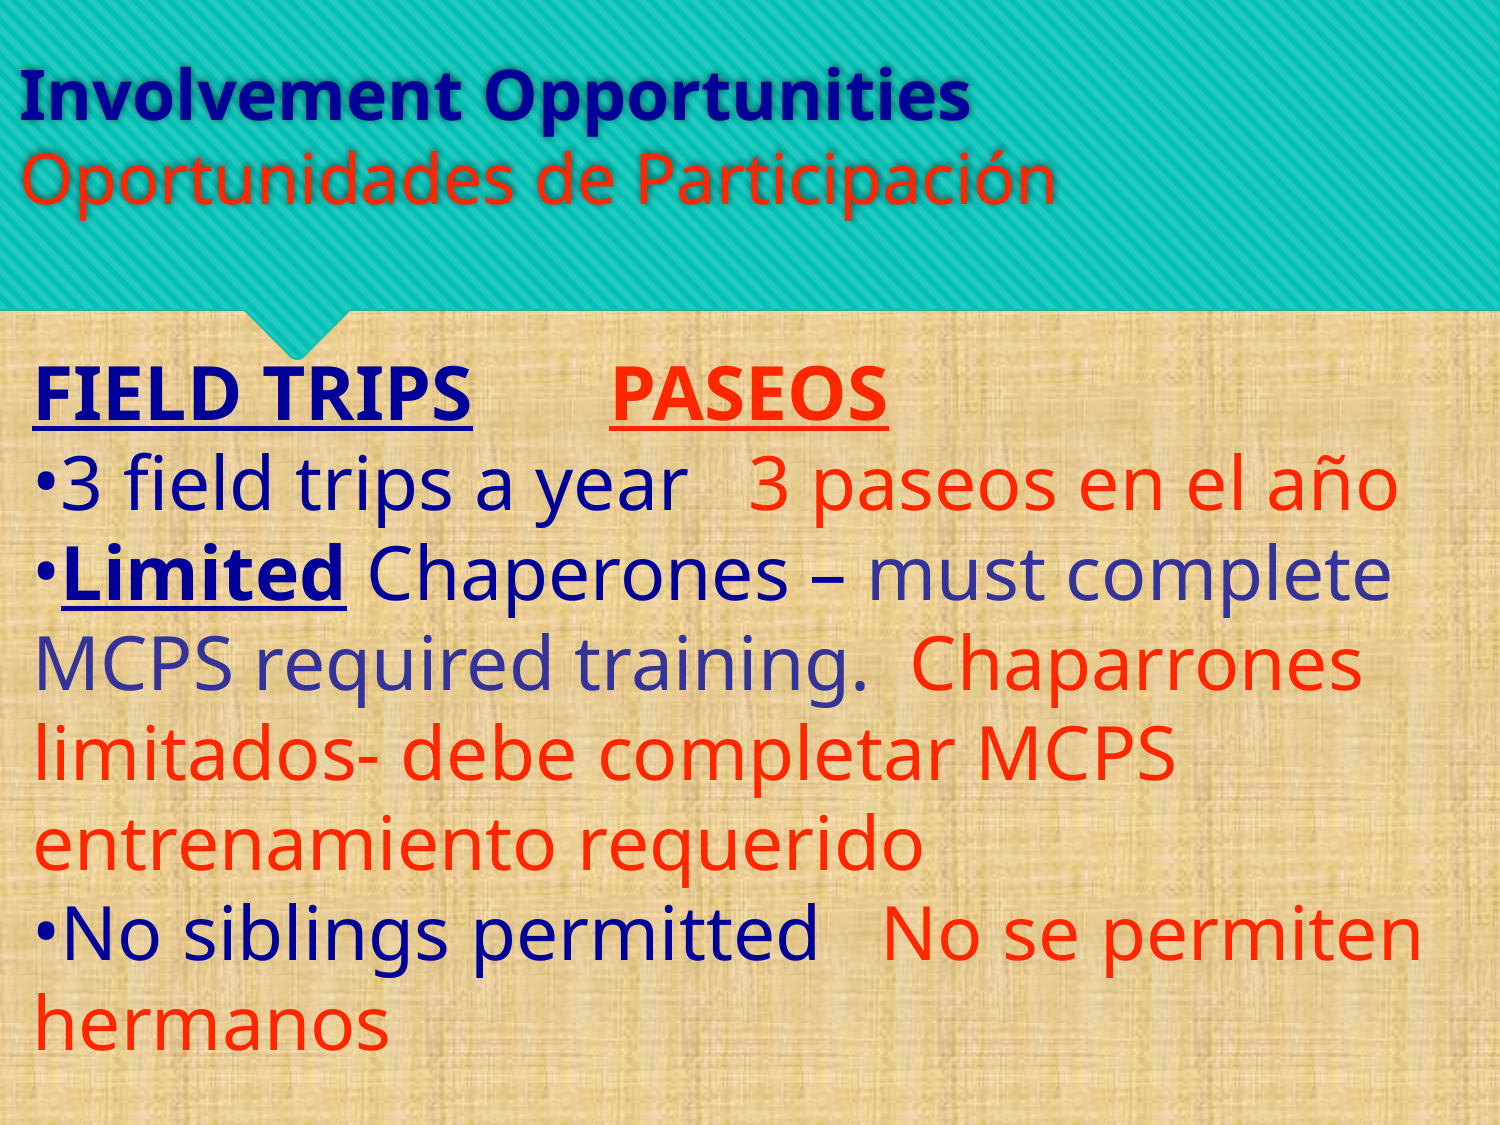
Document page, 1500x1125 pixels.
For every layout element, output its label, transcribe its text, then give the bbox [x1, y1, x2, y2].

picture [0, 0, 1500, 1125]
text_box FIELD TRIPS PASEOS 3 field trips a year 3 paseos en el año Limited Chaperones – must complete MCPS required training. Chaparrones limitados- debe completar MCPS entrenamiento requerido No siblings permitted No se permiten hermanos [24, 337, 1475, 1125]
title Involvement Opportunities Oportunidades de Participación [4, 43, 1455, 231]
